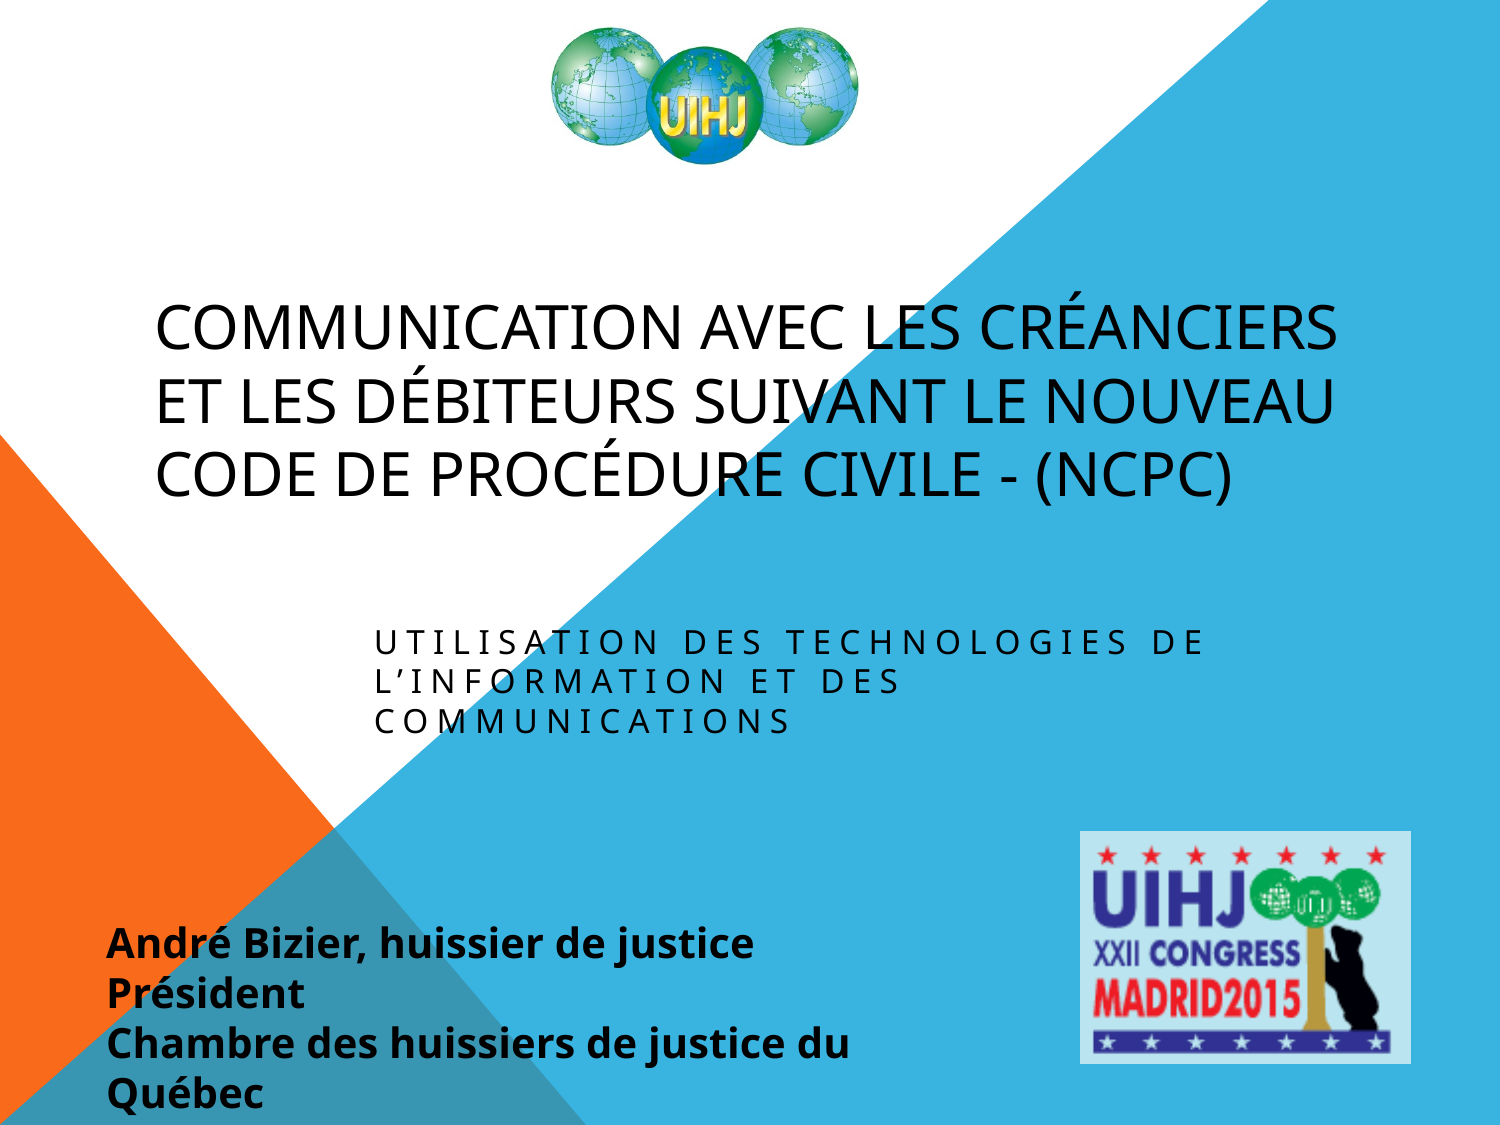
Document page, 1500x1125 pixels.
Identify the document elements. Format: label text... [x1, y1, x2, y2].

text_box André Bizier, huissier de justice Président Chambre des huissiers de justice du Québec [91, 909, 938, 1125]
title Communication avec les créanciers et les débiteurs suivant le nouveau code de procédure civile - (NCPC) [139, 260, 1362, 511]
picture [550, 25, 859, 165]
picture [1080, 831, 1412, 1064]
subtitle Utilisation des technologies de l’information et des communications [358, 619, 1334, 744]
